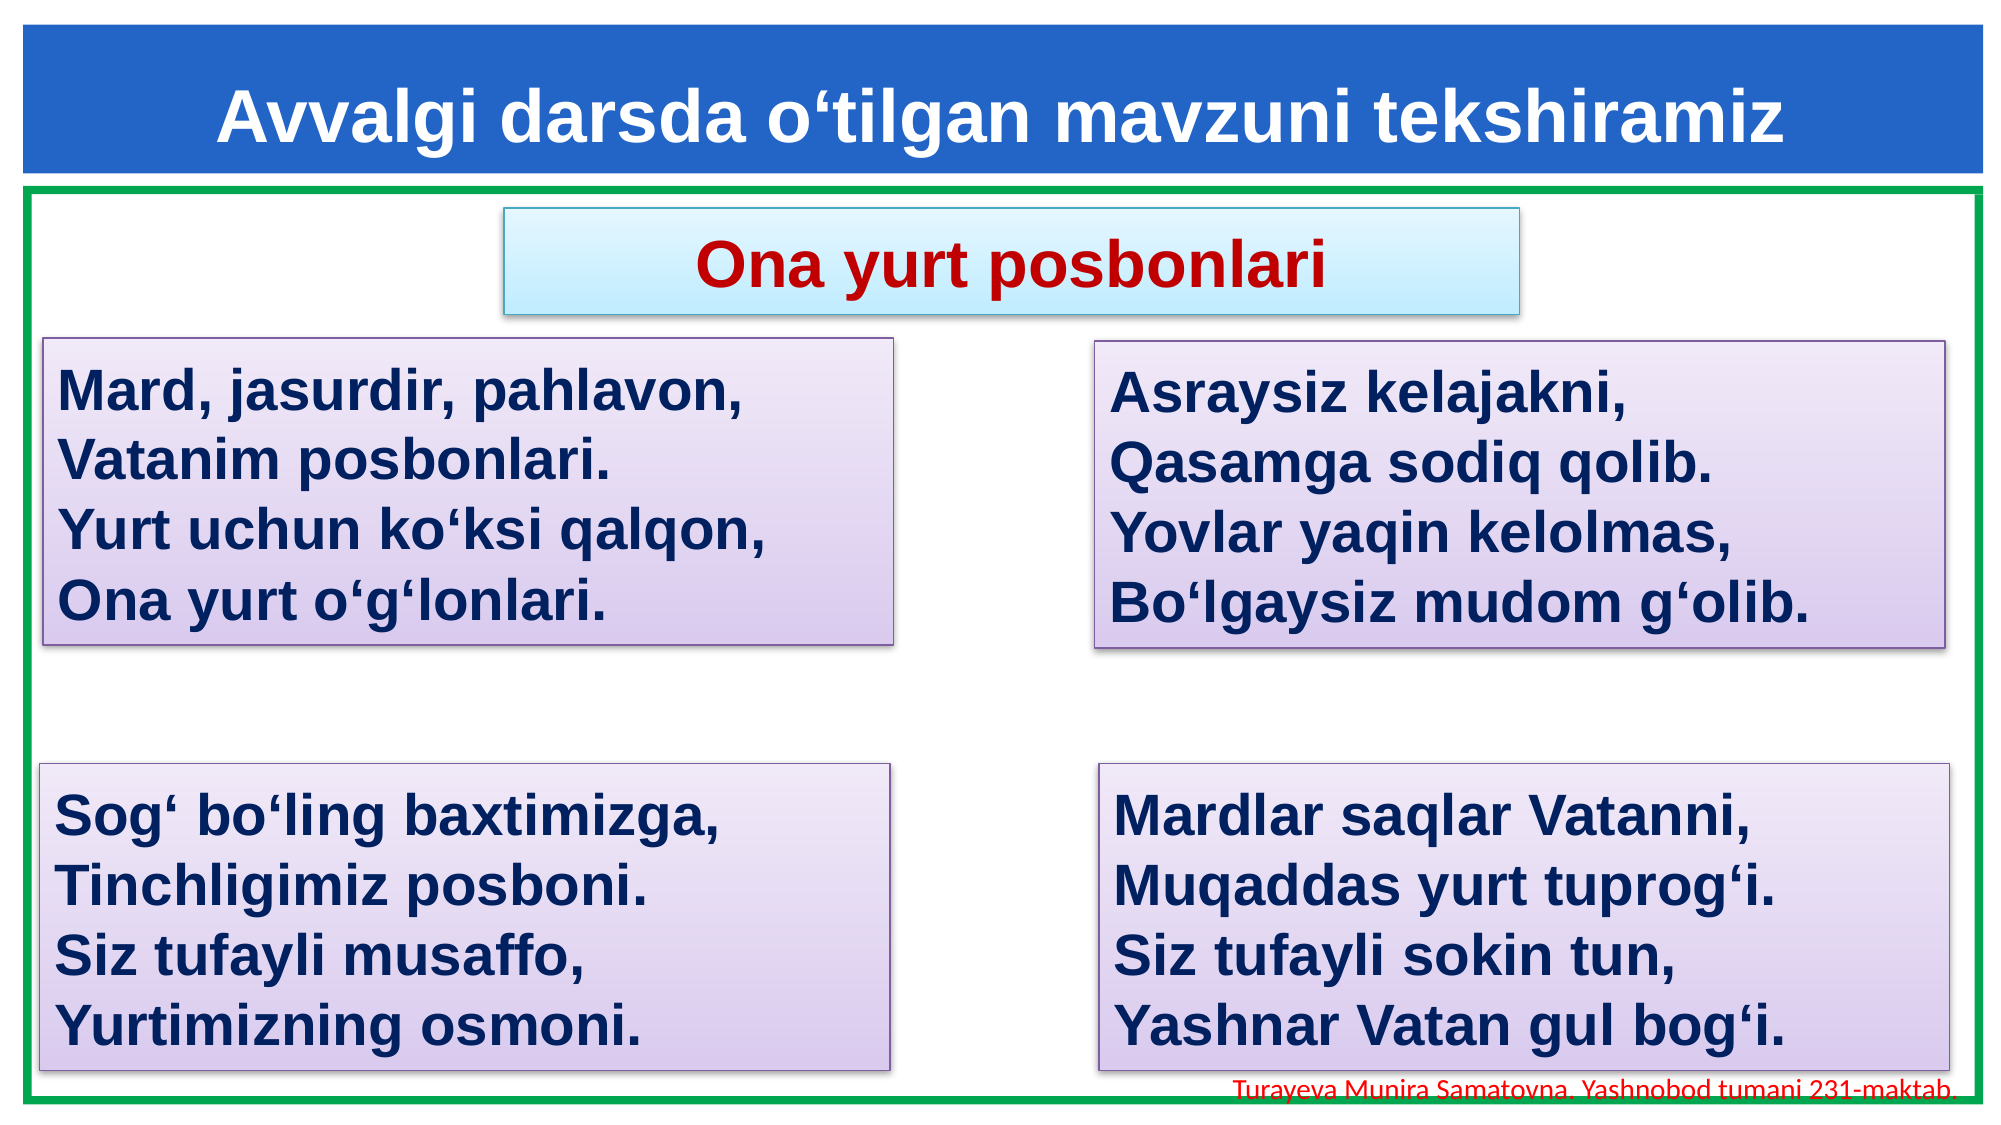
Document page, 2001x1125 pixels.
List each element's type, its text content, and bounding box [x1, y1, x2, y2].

text_box Sog‘ bo‘ling baxtimizga, Tinchligimiz posboni. Siz tufayli musaffo, Yurtimizning osmoni. [39, 763, 891, 1071]
text_box Mardlar saqlar Vatanni, Muqaddas yurt tuprog‘i. Siz tufayli sokin tun, Yashnar Vatan gul bog‘i. [1098, 763, 1950, 1071]
text_box Asraysiz kelajakni, Qasamga sodiq qolib. Yovlar yaqin kelolmas, Bo‘lgaysiz mudom g‘olib. [1094, 340, 1946, 649]
text_box Mard, jasurdir, pahlavon, Vatanim posbonlari. Yurt uchun ko‘ksi qalqon, Ona yurt o‘g‘lonlari. [42, 337, 894, 646]
text_box Avvalgi darsda o‘tilgan mavzuni tekshiramiz [125, 66, 1878, 176]
footer Turayeva Munira Samatovna. Yashnobod tumani 231-maktab. [1211, 1070, 1981, 1106]
text_box Ona yurt posbonlari [503, 207, 1520, 315]
text_box [100, 41, 1853, 151]
